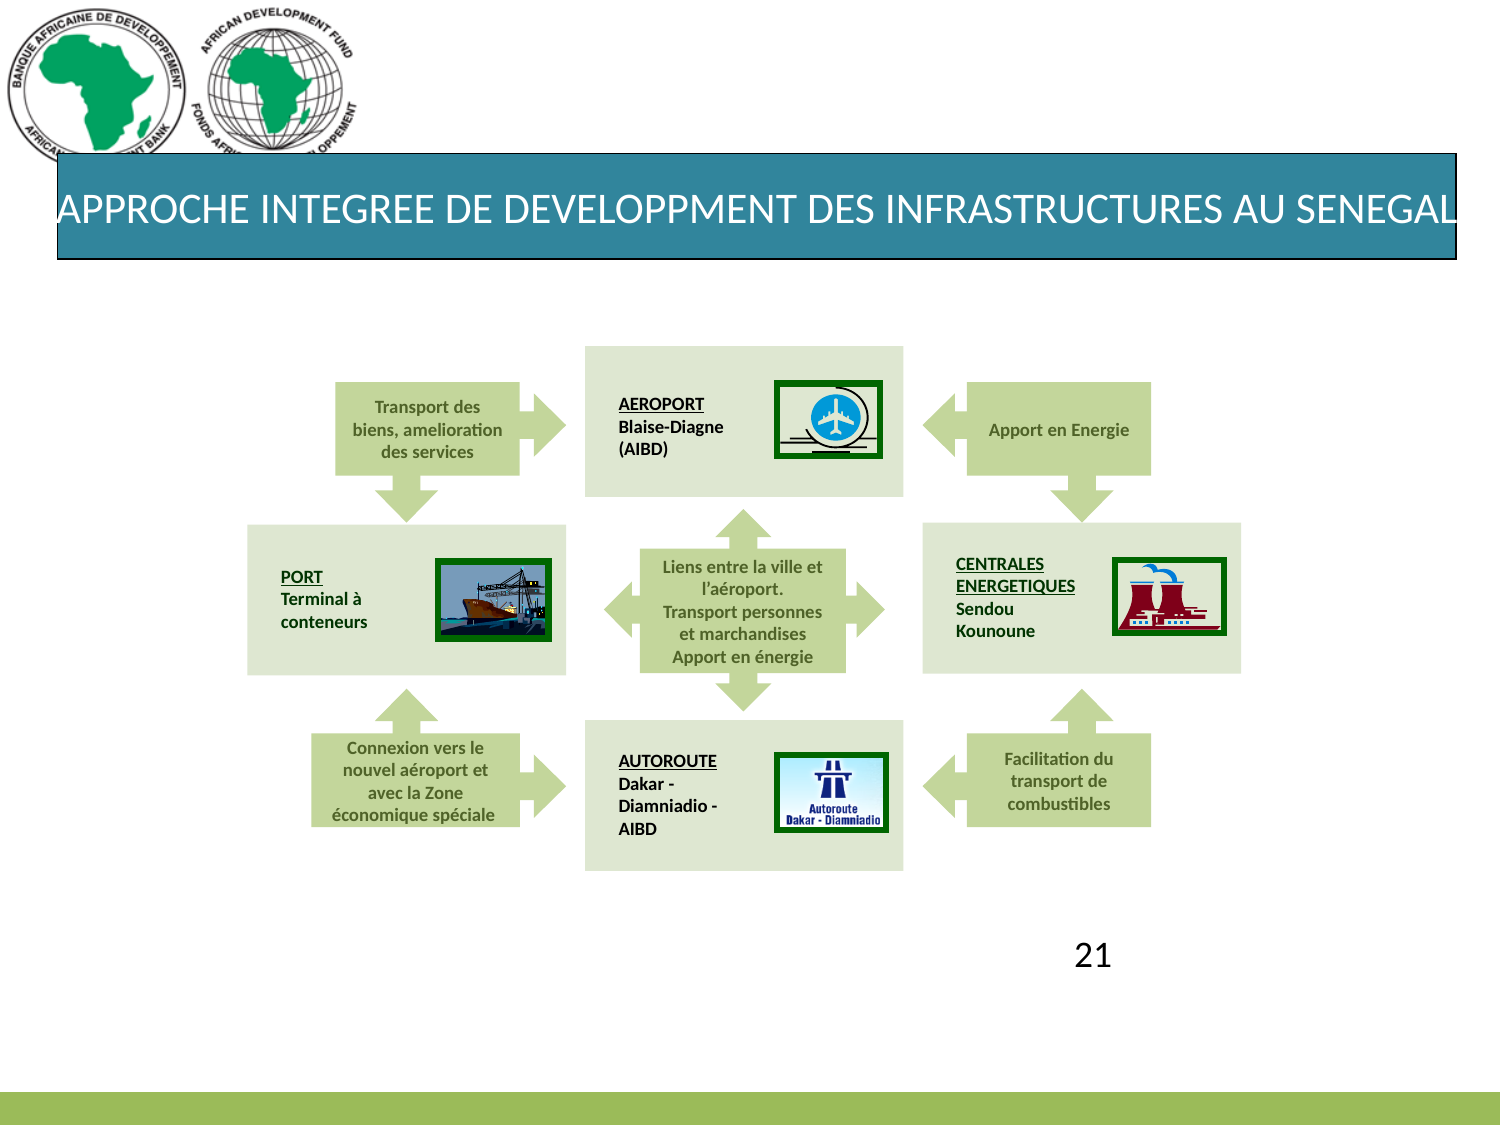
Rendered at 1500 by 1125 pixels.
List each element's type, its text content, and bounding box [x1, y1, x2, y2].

picture [0, 1, 364, 177]
slide_number 21 [1059, 922, 1397, 968]
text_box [247, 345, 1242, 872]
text_box APPROCHE INTEGREE DE DEVELOPPMENT DES INFRASTRUCTURES AU SENEGAL [57, 153, 1457, 260]
